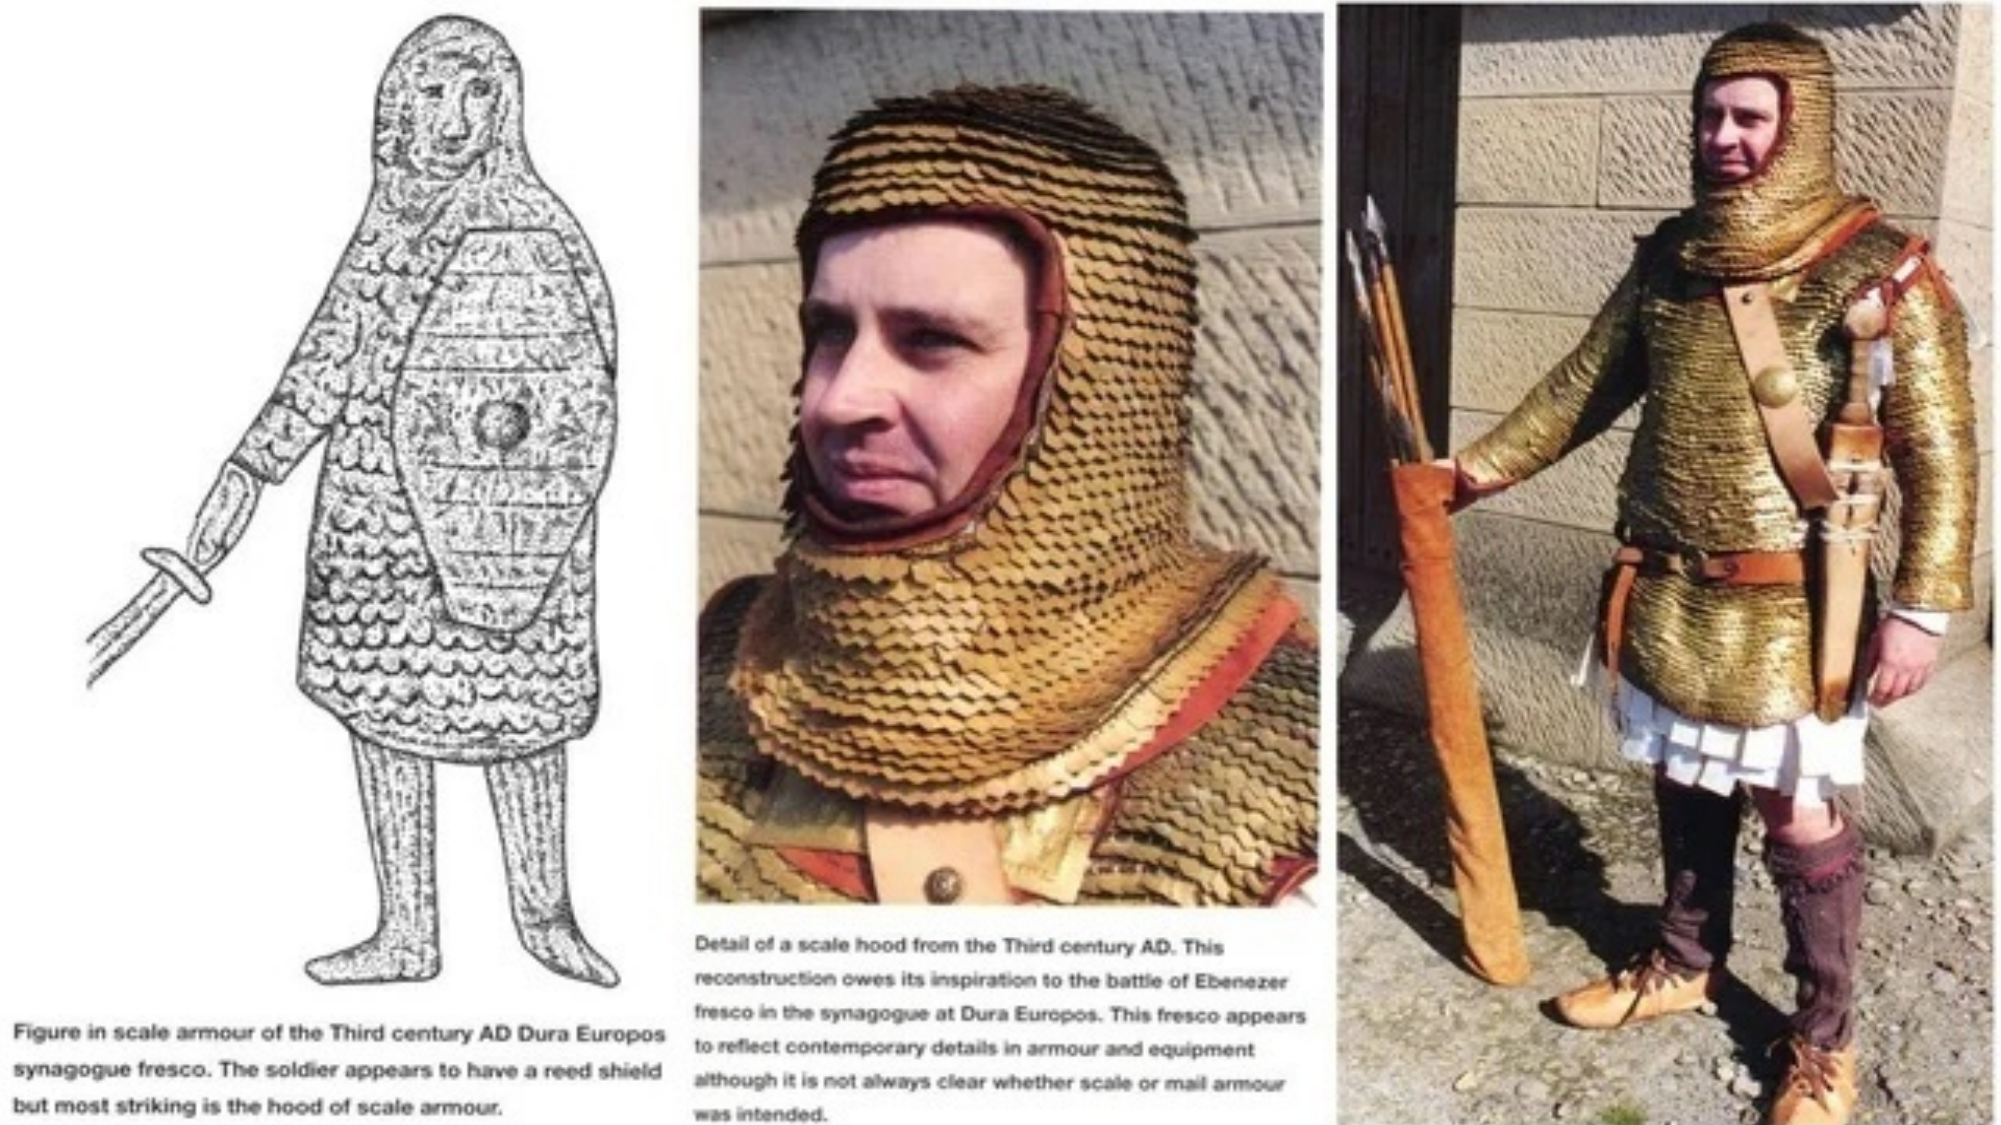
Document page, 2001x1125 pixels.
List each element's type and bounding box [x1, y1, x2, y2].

list [0, 0, 2000, 1125]
